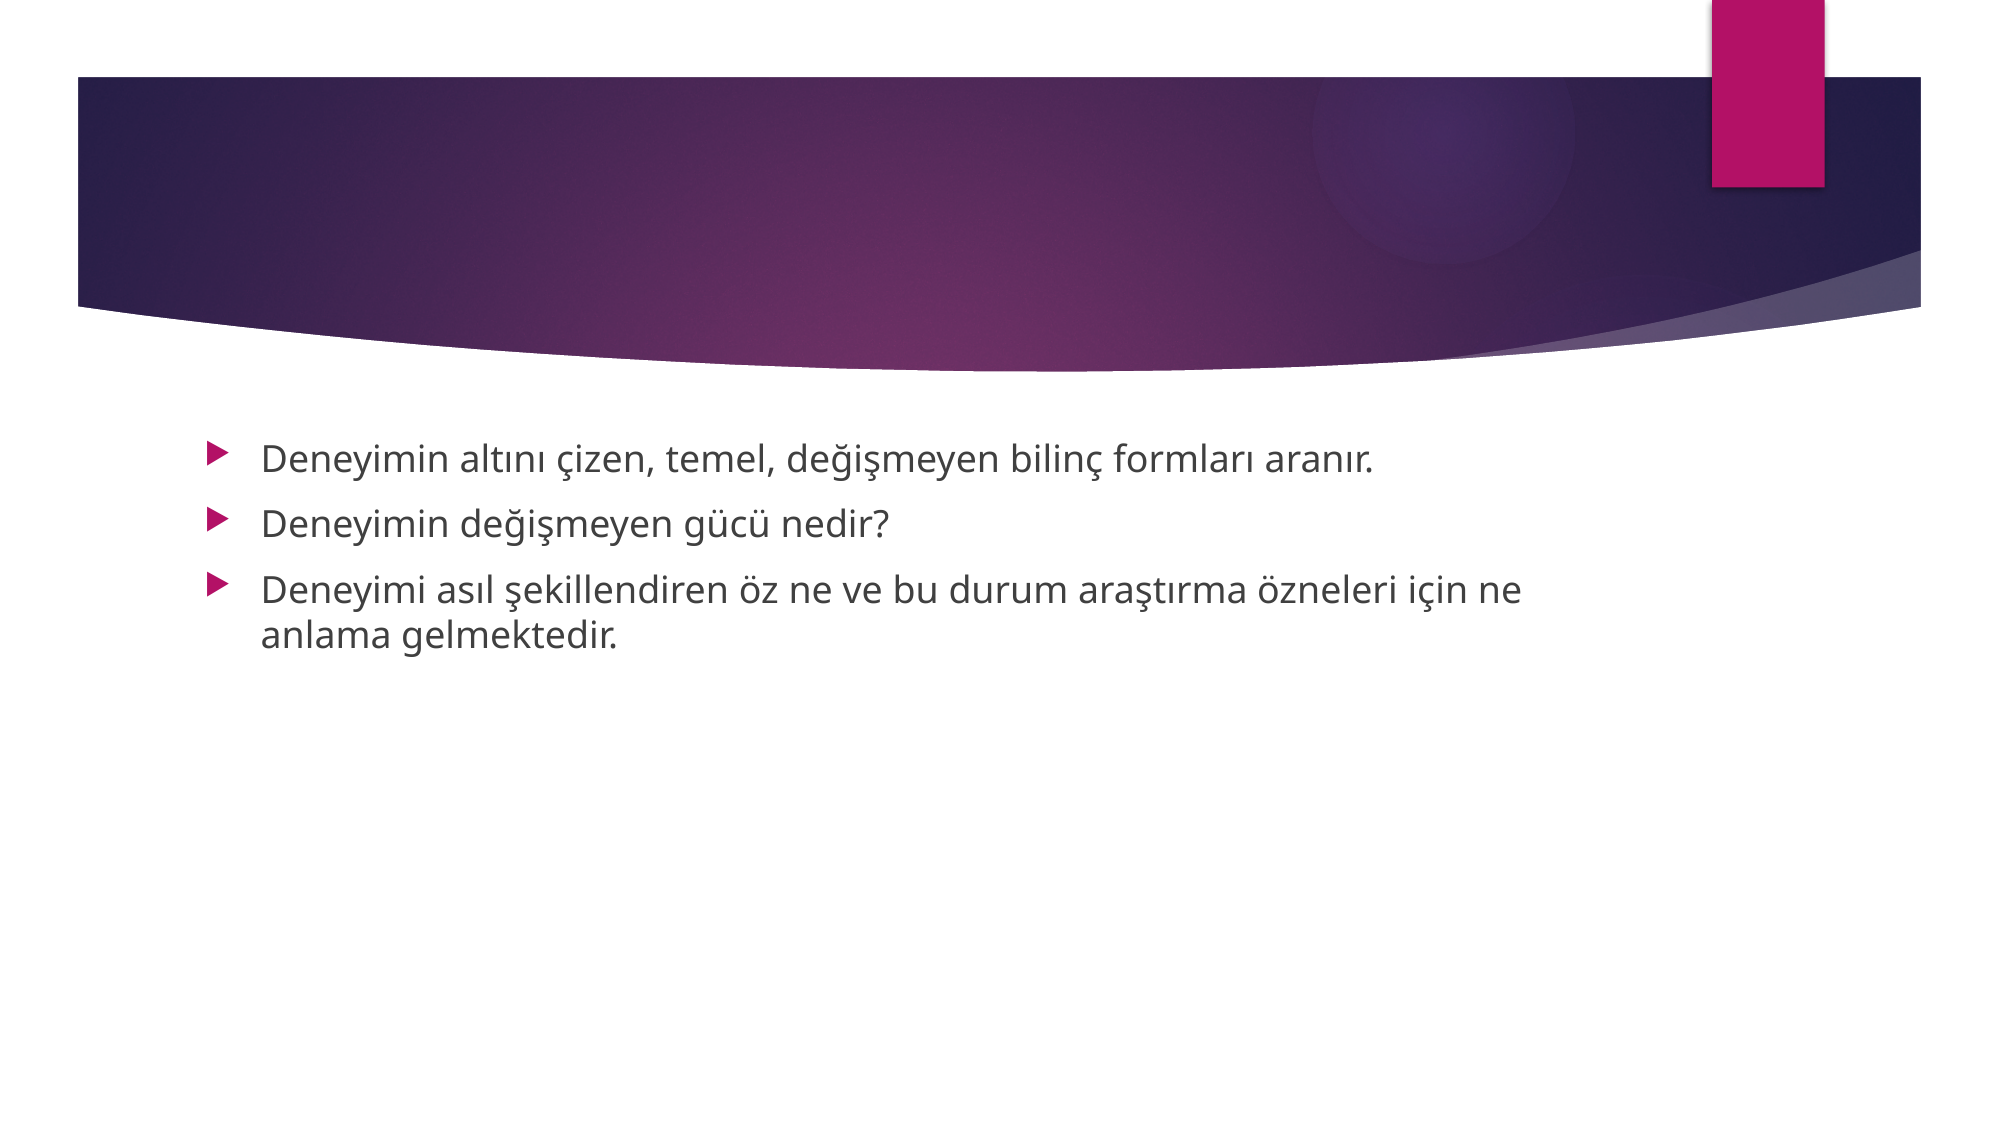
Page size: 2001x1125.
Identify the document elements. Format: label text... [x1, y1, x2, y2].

list Deneyimin altını çizen, temel, değişmeyen bilinç formları aranır. Deneyimin değişmeyen gücü nedir? Deneyimi asıl şekillendiren öz ne ve bu durum araştırma özneleri için ne anlama gelmektedir. [189, 427, 1638, 988]
